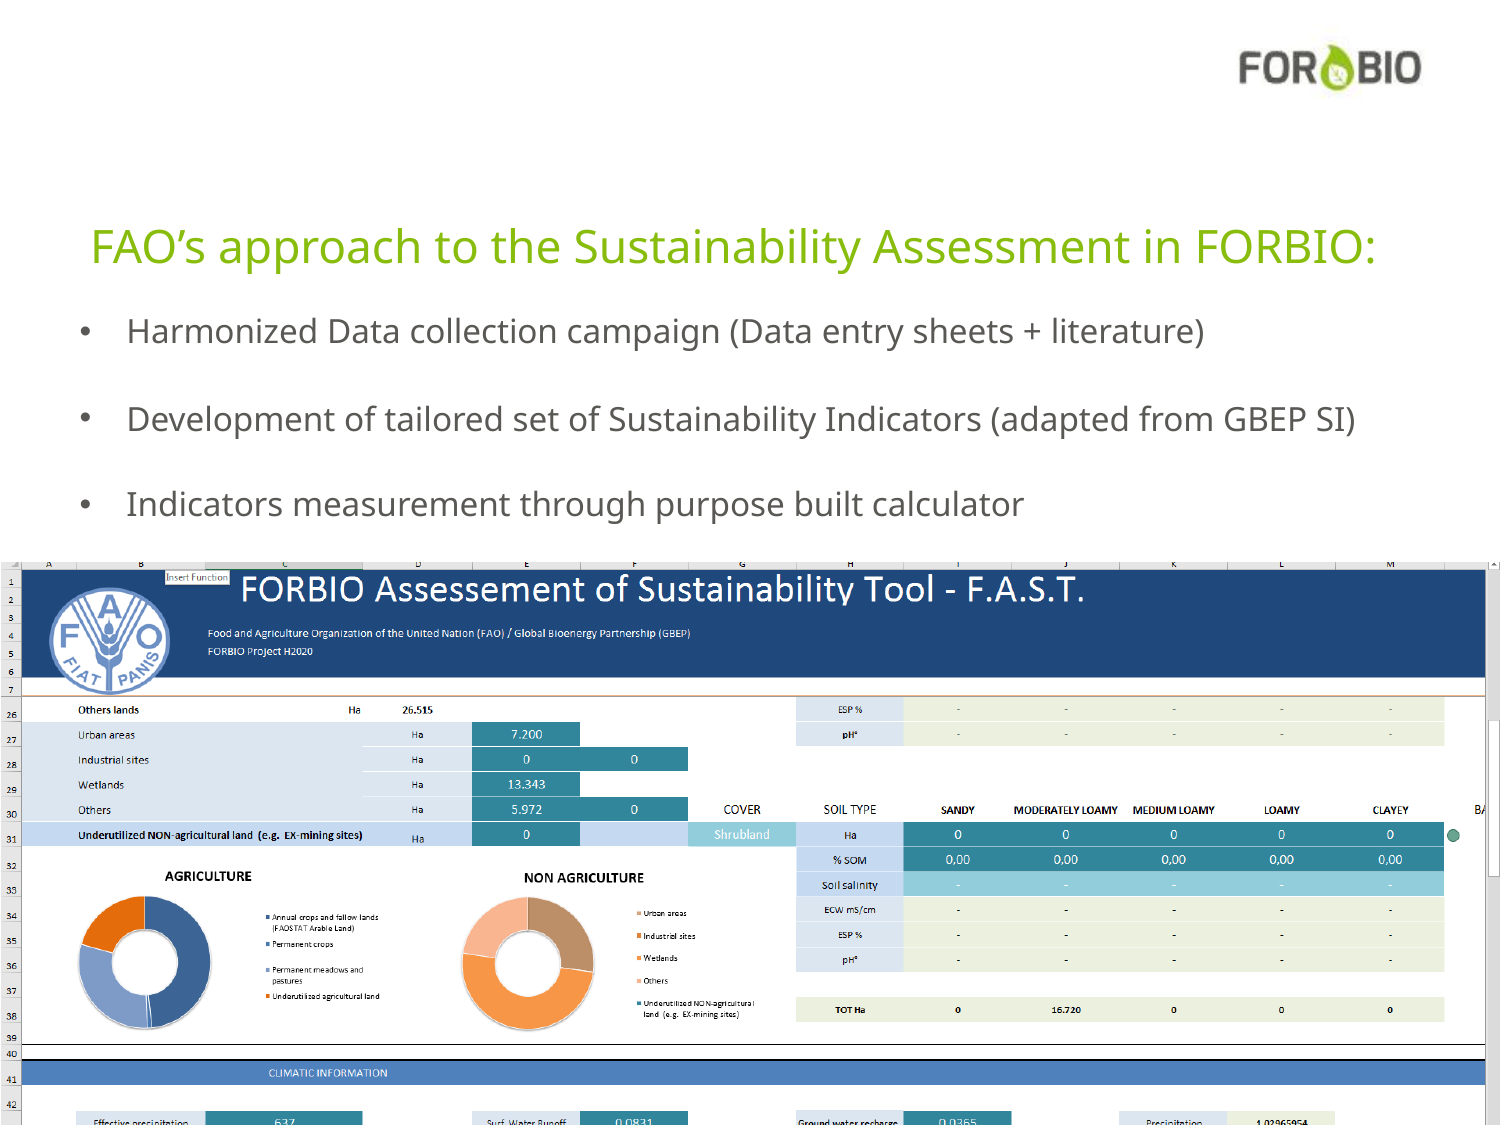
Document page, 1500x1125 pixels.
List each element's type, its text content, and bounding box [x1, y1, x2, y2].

text_box Harmonized Data collection campaign (Data entry sheets + literature) [64, 303, 1419, 358]
text_box Development of tailored set of Sustainability Indicators (adapted from GBEP SI) [64, 390, 1419, 445]
text_box Indicators measurement through purpose built calculator [64, 476, 1419, 531]
title FAO’s approach to the Sustainability Assessment in FORBIO: [75, 184, 1428, 306]
picture [0, 562, 1500, 1125]
picture [1187, 23, 1473, 114]
